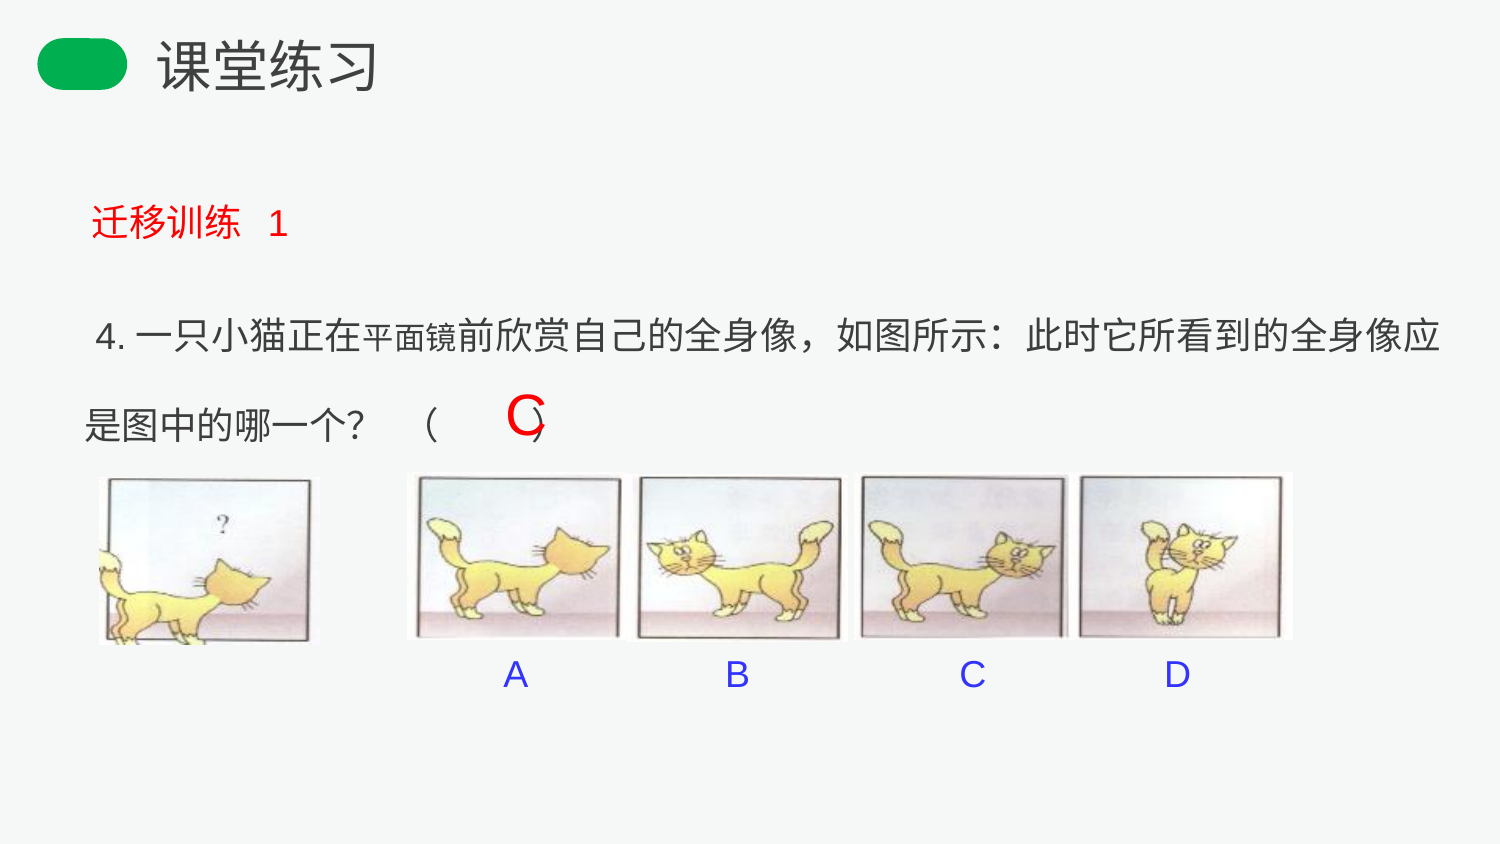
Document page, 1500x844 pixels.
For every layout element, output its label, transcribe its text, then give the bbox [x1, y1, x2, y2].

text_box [99, 472, 1293, 645]
text_box 课堂练习 [144, 25, 961, 105]
list 4.一只小猫正在平面镜前欣赏自己的全身像，如图所示：此时它所看到的全身像应是图中的哪一个？ （ ） [69, 259, 1456, 447]
text_box A B C D [491, 644, 1430, 701]
text_box C [494, 371, 559, 453]
text_box 迁移训练 1 [81, 188, 325, 255]
